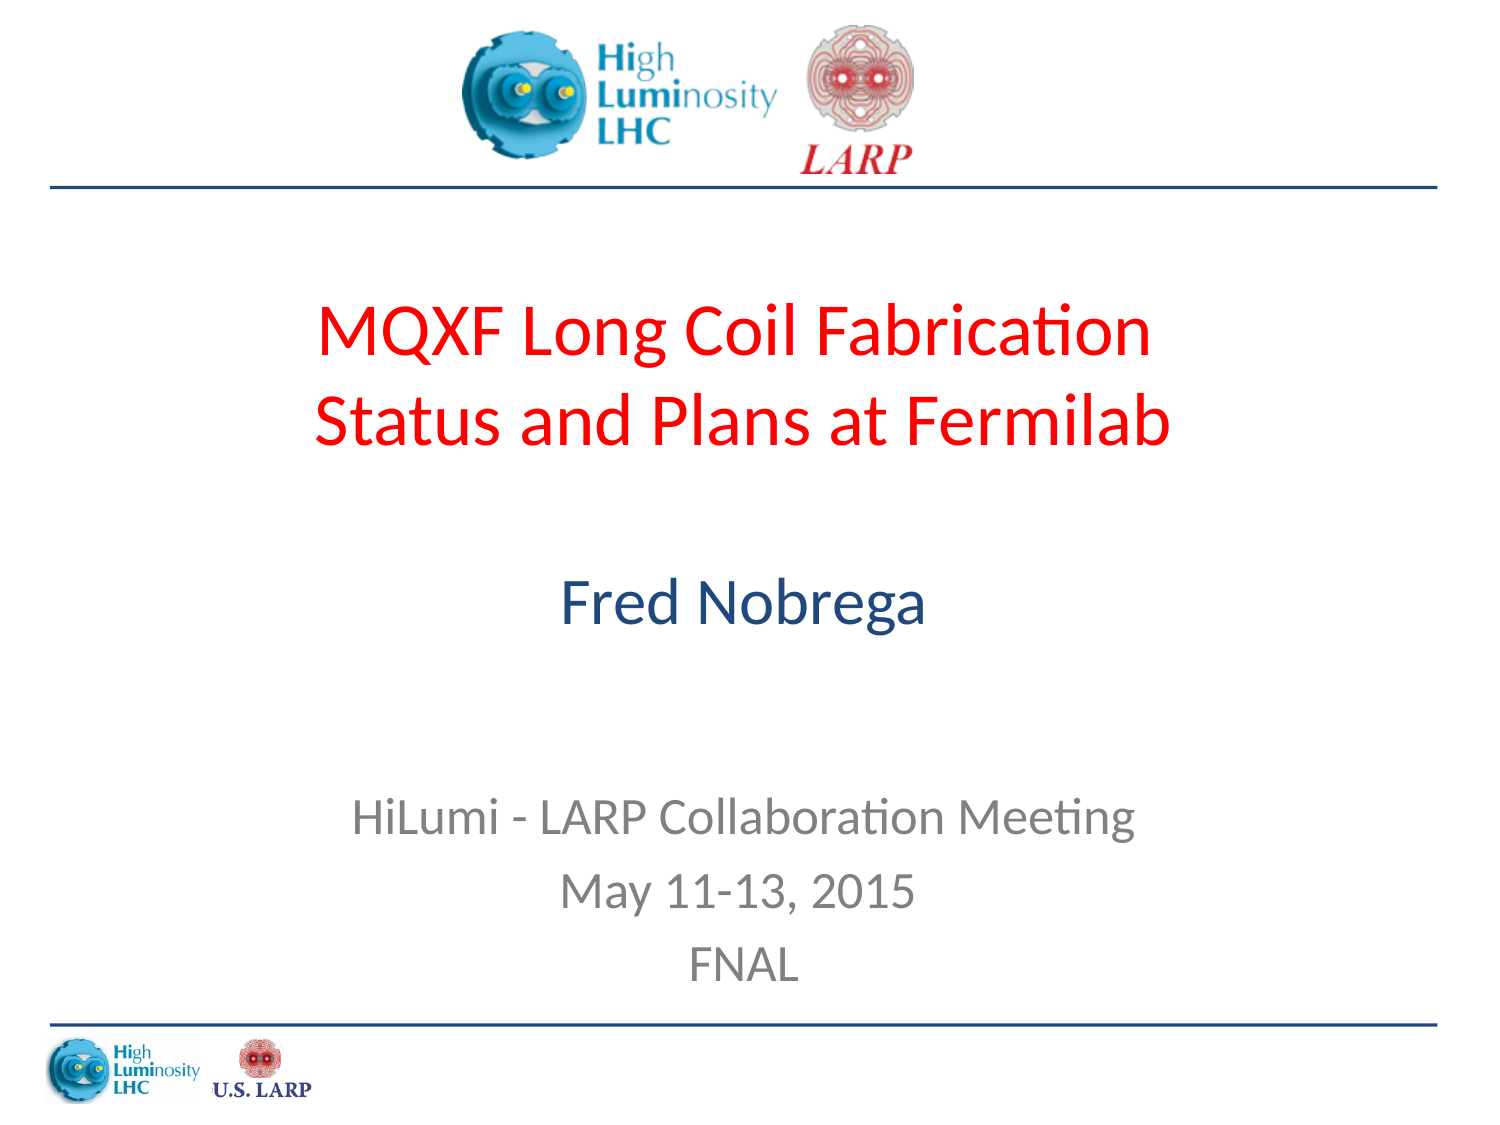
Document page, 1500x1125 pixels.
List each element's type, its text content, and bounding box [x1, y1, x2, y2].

picture [212, 1037, 313, 1104]
subtitle Fred Nobrega [50, 549, 1438, 738]
picture [45, 1037, 200, 1104]
picture [493, 104, 506, 115]
list HiLumi - LARP Collaboration Meeting May 11-13, 2015 FNAL [50, 774, 1438, 1000]
picture [462, 24, 915, 174]
title MQXF Long Coil Fabrication Status and Plans at Fermilab [50, 249, 1438, 492]
